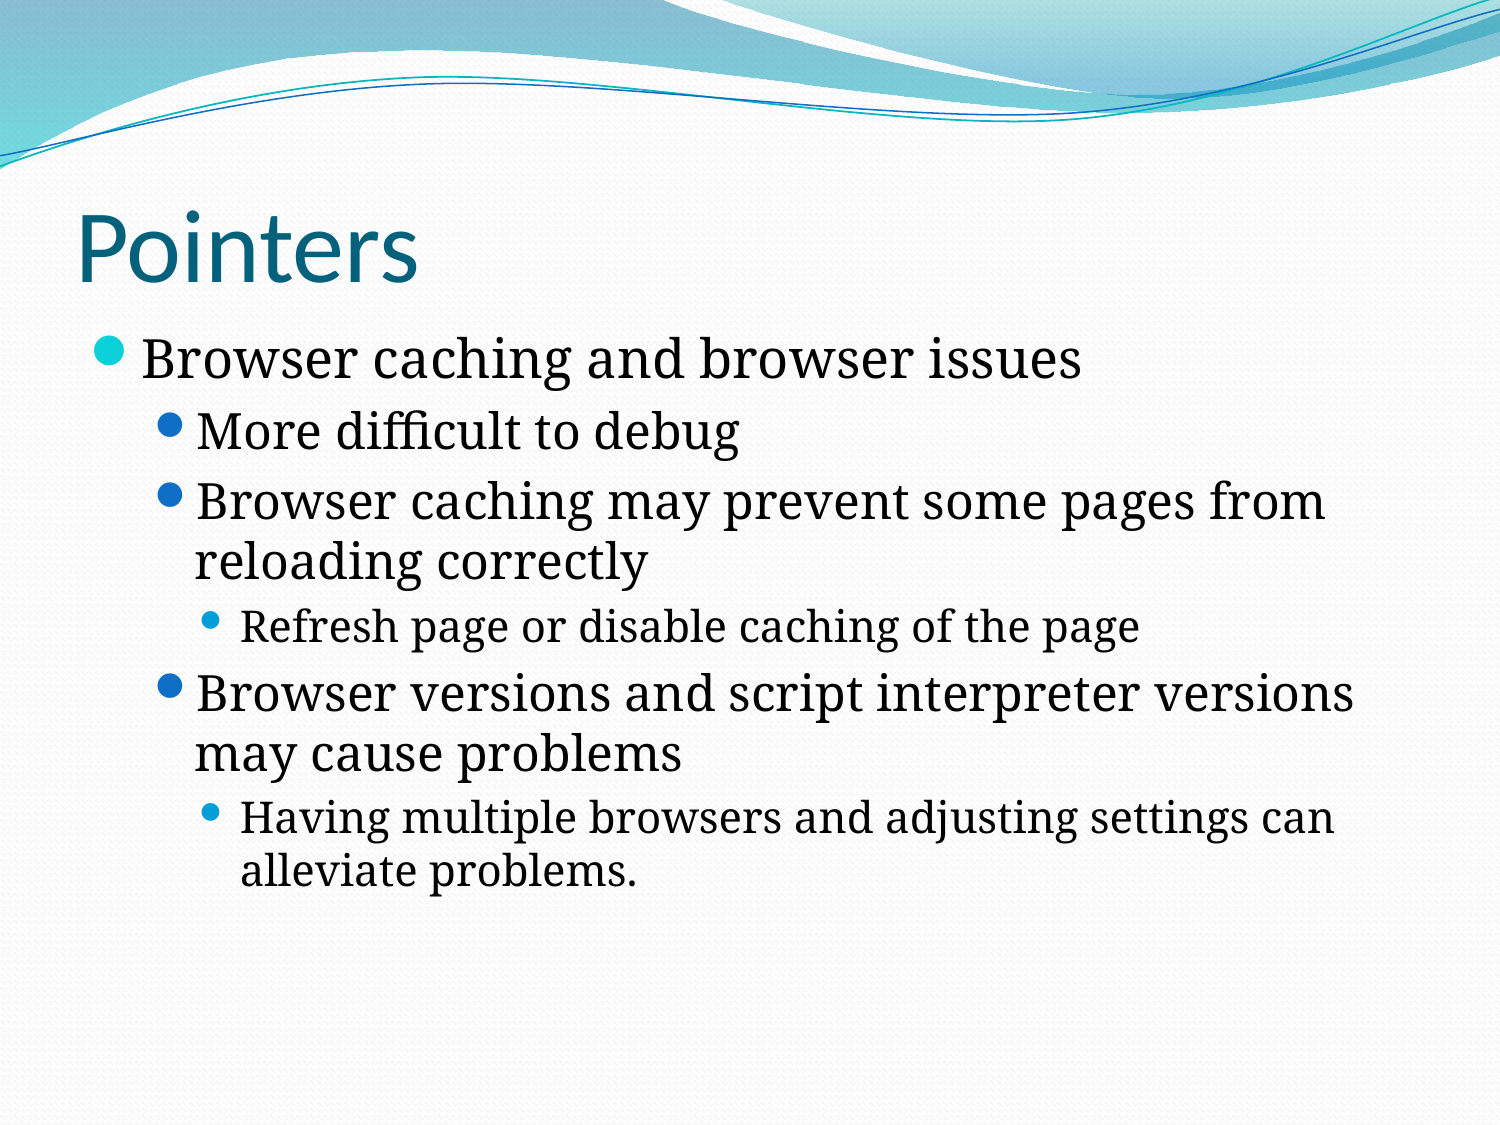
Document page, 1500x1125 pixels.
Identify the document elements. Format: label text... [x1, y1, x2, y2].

title Pointers [75, 115, 1425, 303]
list Browser caching and browser issues More difficult to debug Browser caching may prevent some pages from reloading correctly Refresh page or disable caching of the page Browser versions and script interpreter versions may cause problems Having multiple browsers and adjusting settings can alleviate problems. [75, 317, 1425, 1038]
